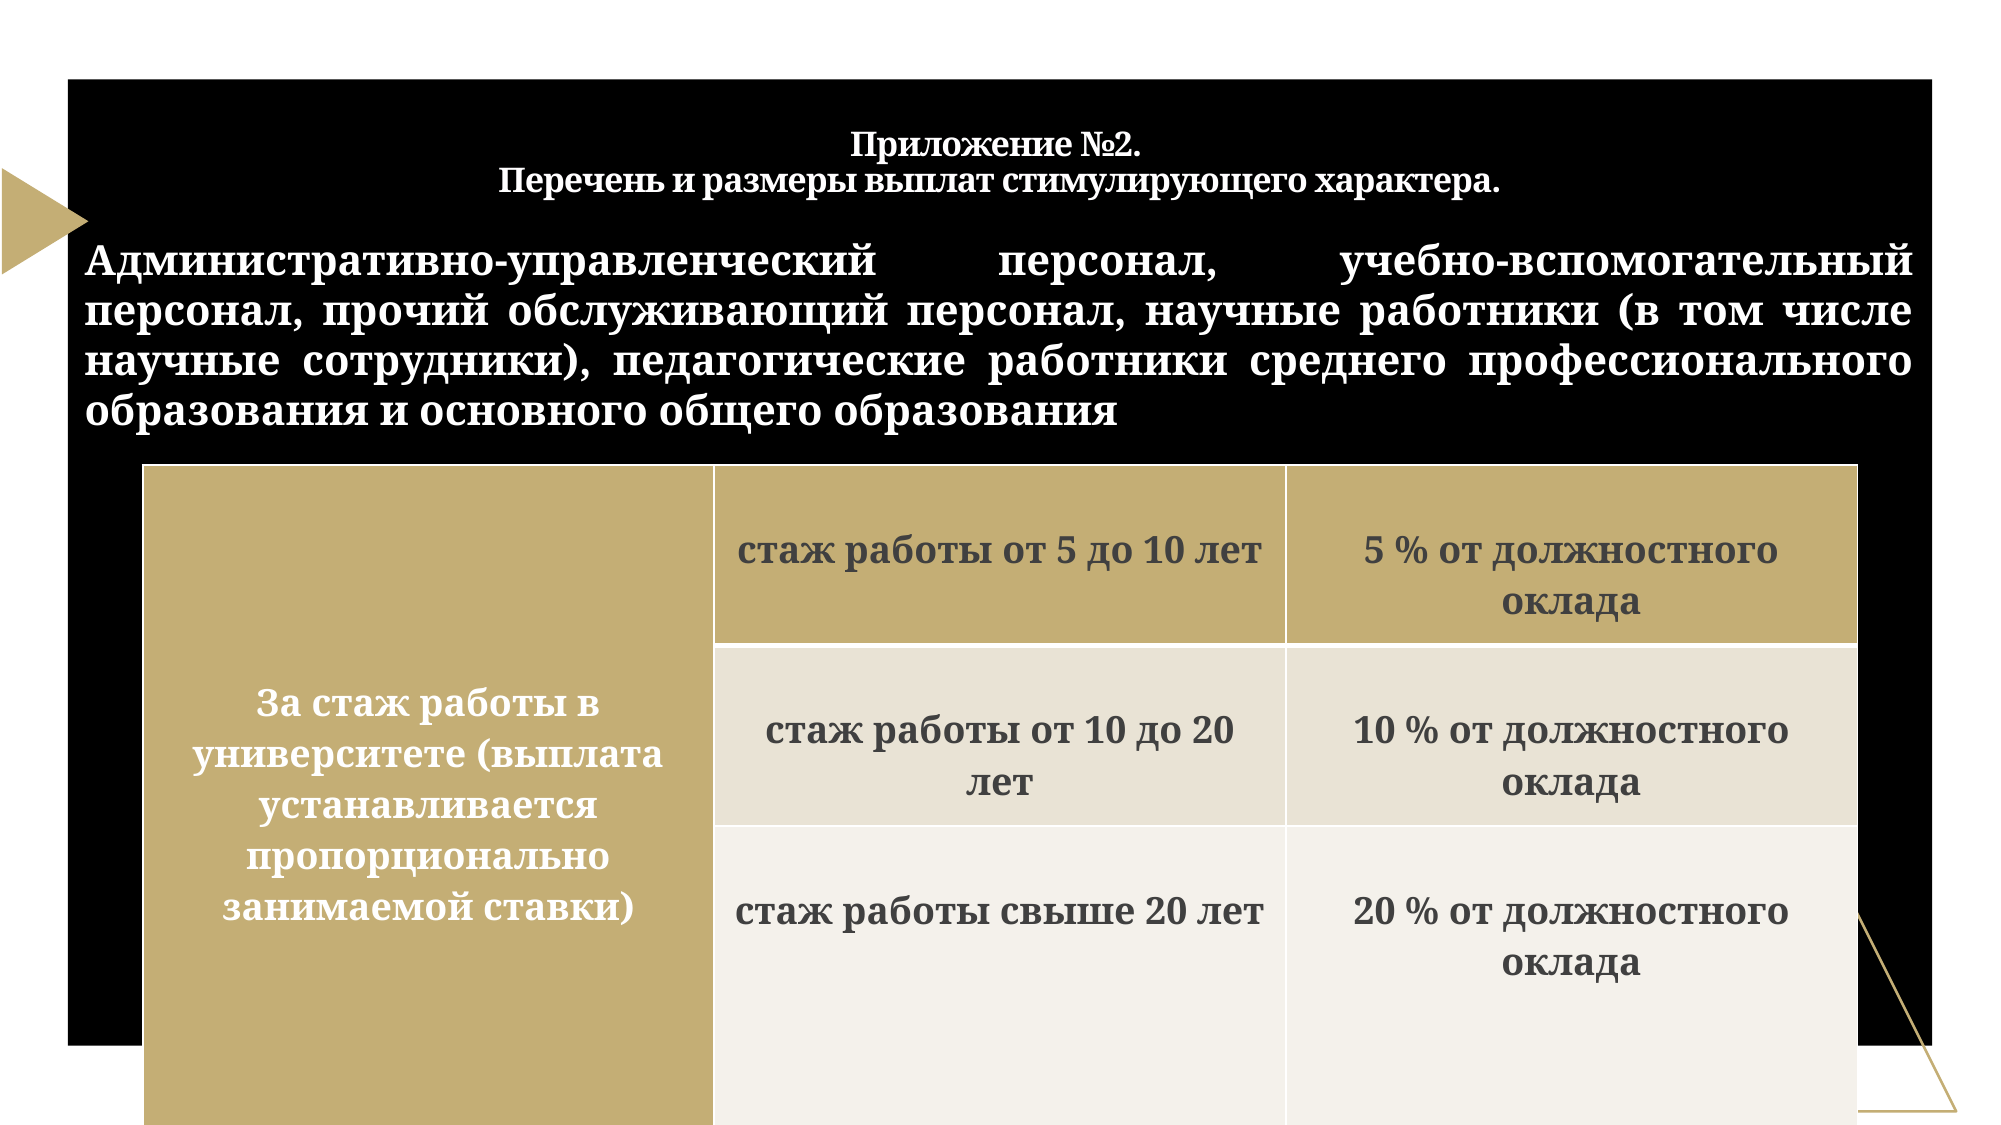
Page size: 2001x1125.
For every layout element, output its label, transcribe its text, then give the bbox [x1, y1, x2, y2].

table_cell стаж работы от 10 до 20 лет [715, 648, 1285, 825]
text_box Административно-управленческий персонал, учебно-вспомогательный персонал, прочий обслуживающий персонал, научные работники (в том числе научные сотрудники), педагогические работники среднего профессионального образования и основного общего образования [69, 226, 1928, 442]
table_header За стаж работы в университете (выплата устанавливается пропорционально занимаемой ставки) [144, 466, 713, 1125]
table_cell 10 % от должностного оклада [1287, 648, 1857, 825]
table_cell 20 % от должностного оклада [1287, 827, 1857, 1125]
table_header стаж работы от 5 до 10 лет [715, 466, 1285, 643]
table_header 5 % от должностного оклада [1287, 466, 1857, 643]
title Приложение №2. Перечень и размеры выплат стимулирующего характера. [142, 119, 1858, 226]
table_cell стаж работы свыше 20 лет [715, 827, 1285, 1125]
